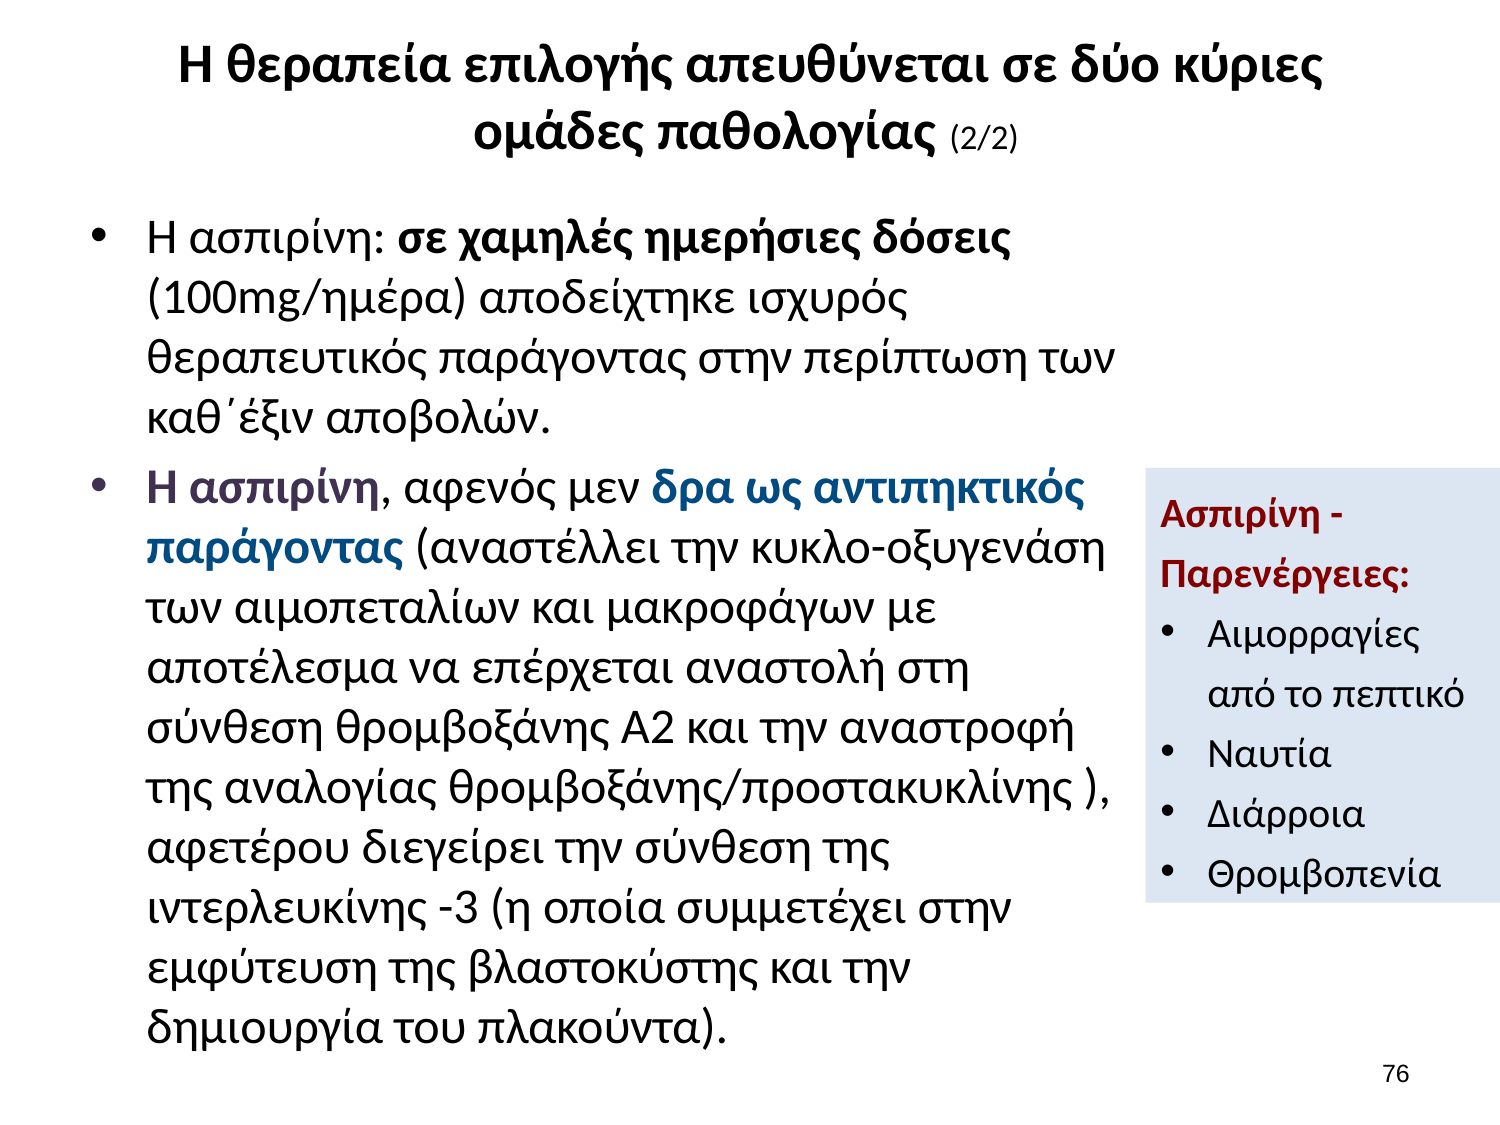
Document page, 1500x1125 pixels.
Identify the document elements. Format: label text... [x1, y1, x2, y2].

title Η θεραπεία επιλογής απευθύνεται σε δύο κύριες ομάδες παθολογίας (2/2) [76, 19, 1427, 169]
slide_number 75 [1074, 1042, 1425, 1103]
list Η ασπιρίνη: σε χαμηλές ημερήσιες δόσεις (100mg/ημέρα) αποδείχτηκε ισχυρός θεραπευτικός παράγοντας στην περίπτωση των καθ΄έξιν αποβολών. Η ασπιρίνη, αφενός μεν δρα ως αντιπηκτικός παράγοντας (αναστέλλει την κυκλο-οξυγενάση των αιμοπεταλίων και μακροφάγων με αποτέλεσμα να επέρχεται αναστολή στη σύνθεση θρομβοξάνης Α2 και την αναστροφή της αναλογίας θρομβοξάνης/προστακυκλίνης ), αφετέρου διεγείρει την σύνθεση της ιντερλευκίνης -3 (η οποία συμμετέχει στην εμφύτευση της βλαστοκύστης και την δημιουργία του πλακούντα). [75, 196, 1164, 1125]
text_box Ασπιρίνη - Παρενέργειες: Αιμορραγίες από το πεπτικό Ναυτία Διάρροια Θρομβοπενία [1145, 467, 1500, 903]
